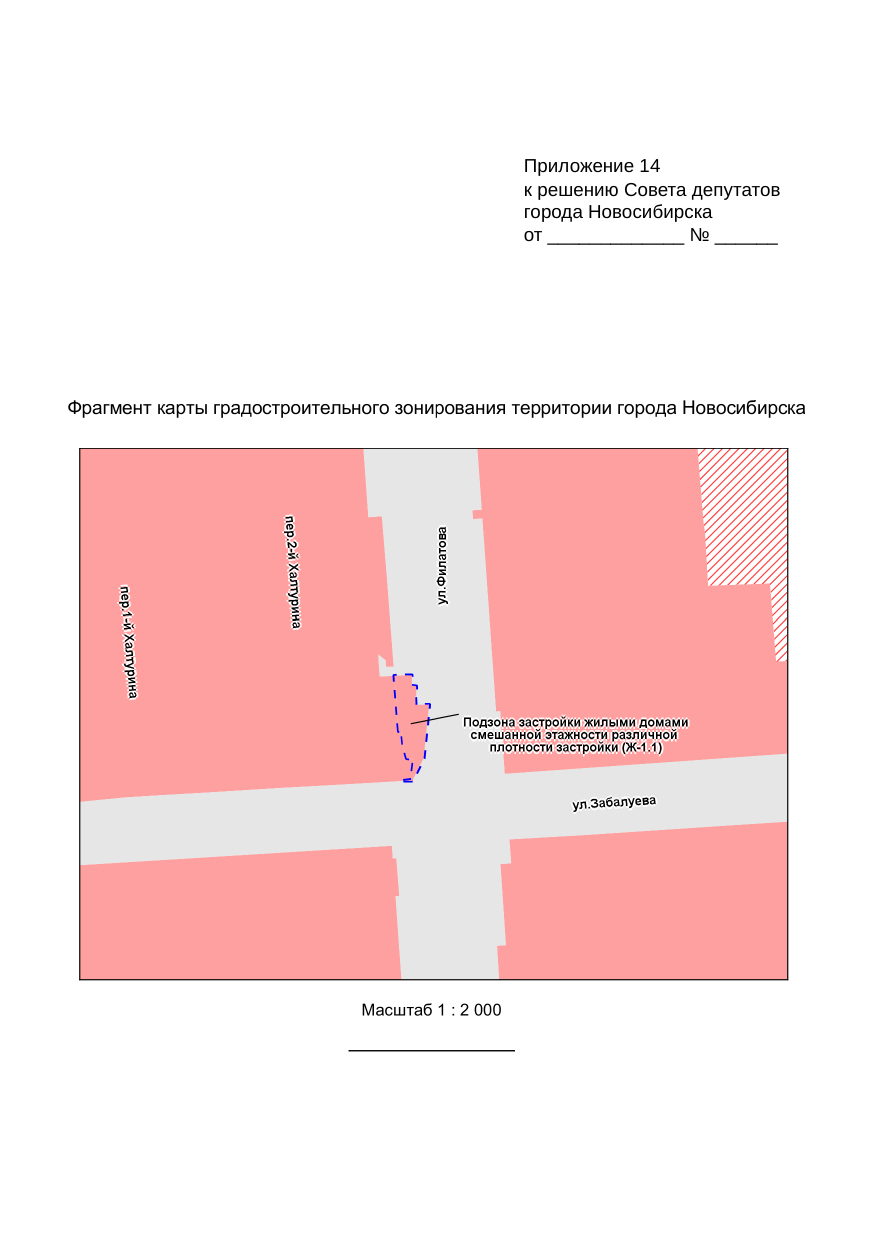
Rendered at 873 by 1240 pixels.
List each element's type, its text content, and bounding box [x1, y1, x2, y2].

text_box к решению Совета депутатов города Новосибирска от _____________ № ______ [523, 177, 791, 246]
picture [0, 344, 873, 1240]
text_box Приложение 14 [523, 153, 711, 177]
